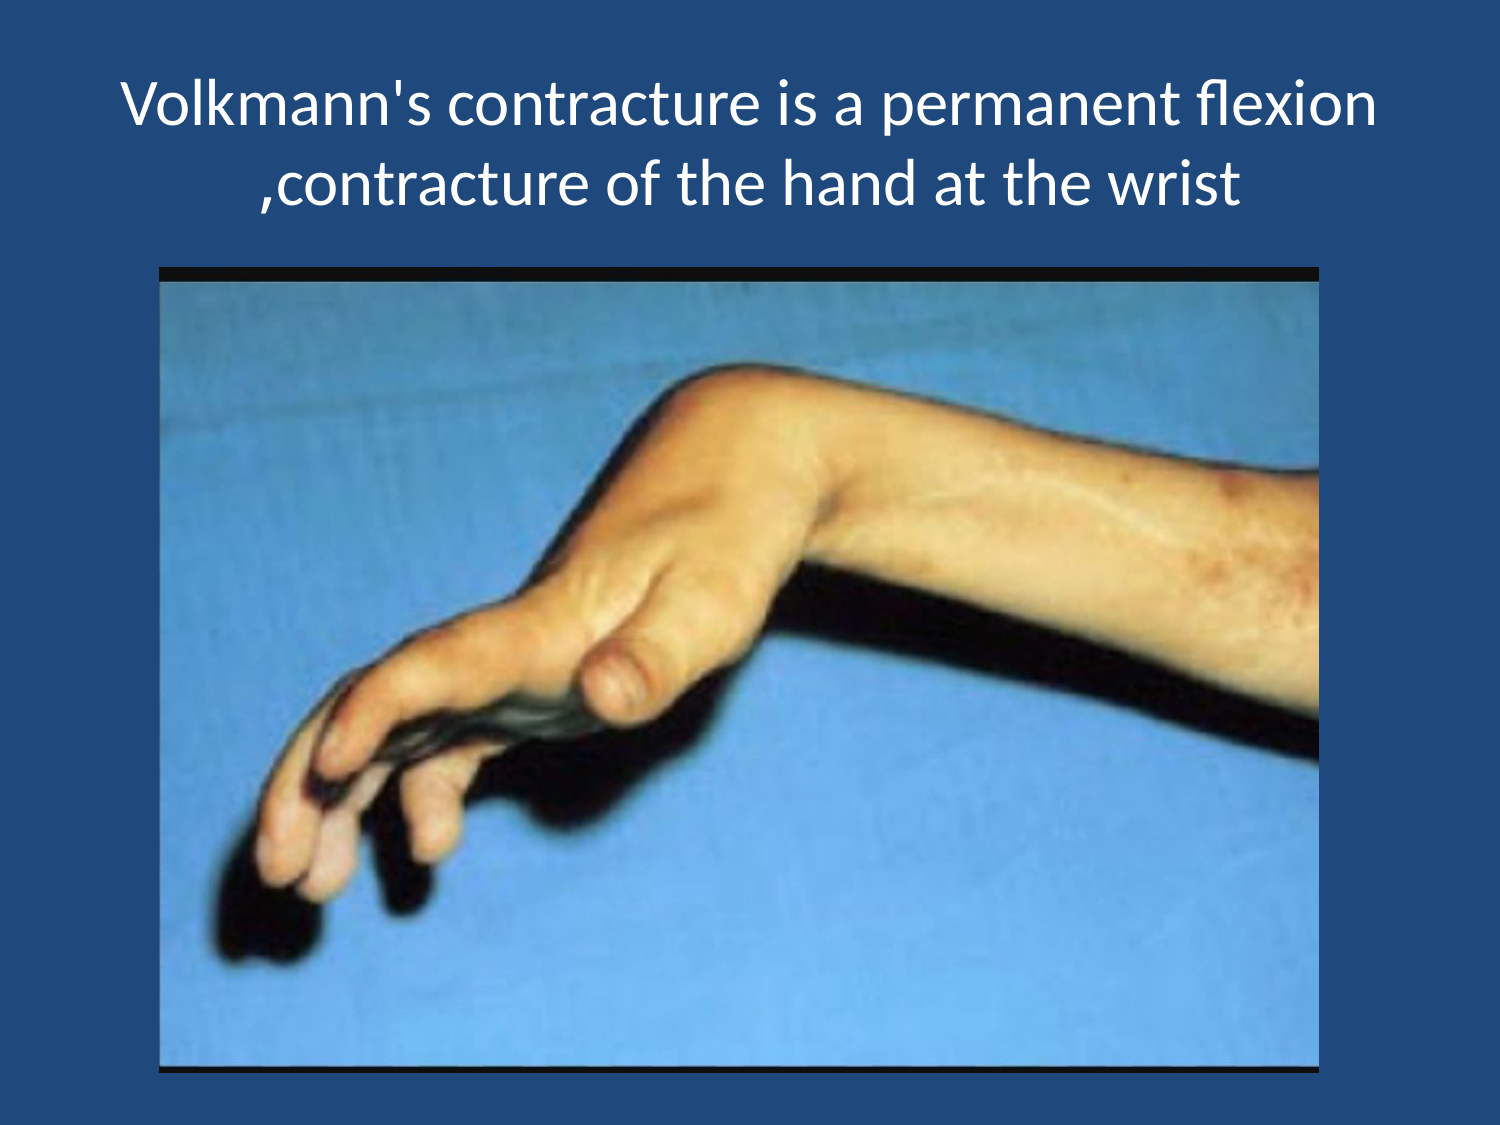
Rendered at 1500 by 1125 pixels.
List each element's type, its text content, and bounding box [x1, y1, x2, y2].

picture [159, 266, 1319, 1073]
title Volkmann's contracture is a permanent flexion contracture of the hand at the wrist, [75, 45, 1425, 233]
